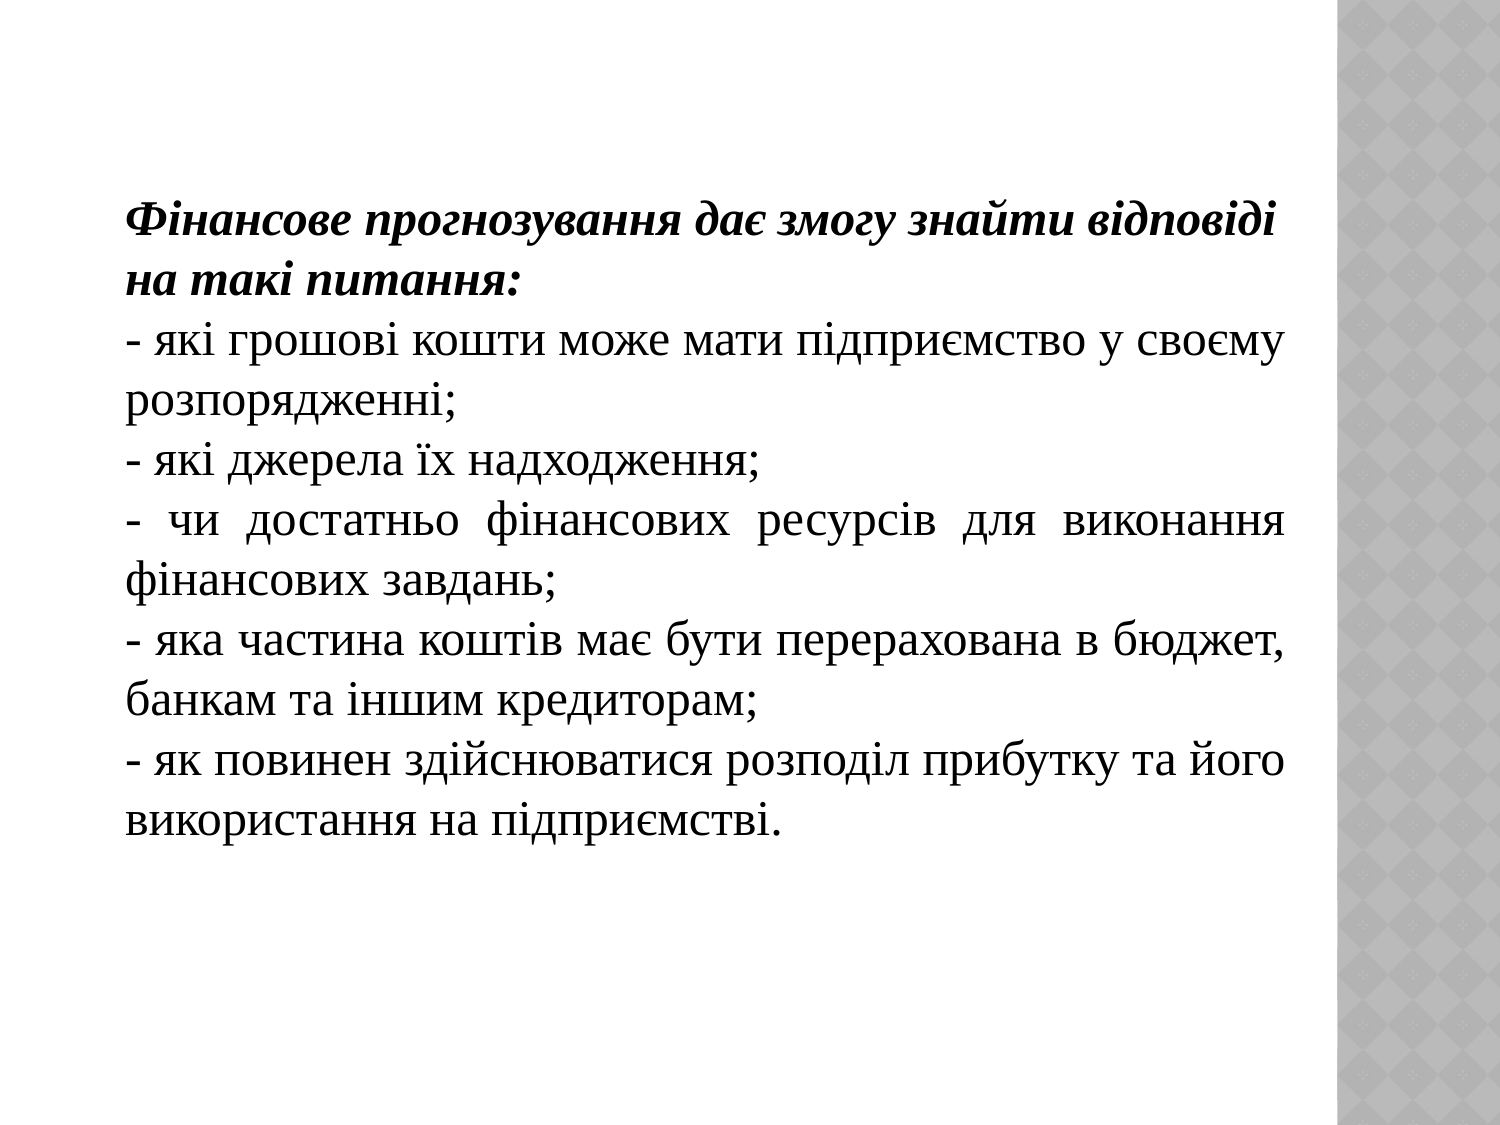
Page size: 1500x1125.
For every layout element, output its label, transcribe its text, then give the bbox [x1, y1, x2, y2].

text_box Фінансове прогнозування дає змогу знайти відповіді на такі питання: - які грошові кошти може мати підприємство у своєму розпорядженні; - які джерела їх надходження; - чи достатньо фінансових ресурсів для виконання фінансових завдань; - яка частина коштів має бути перерахована в бюджет, банкам та іншим кредиторам; - як повинен здійснюватися розподіл прибутку та його використання на підприємстві. [109, 177, 1301, 853]
